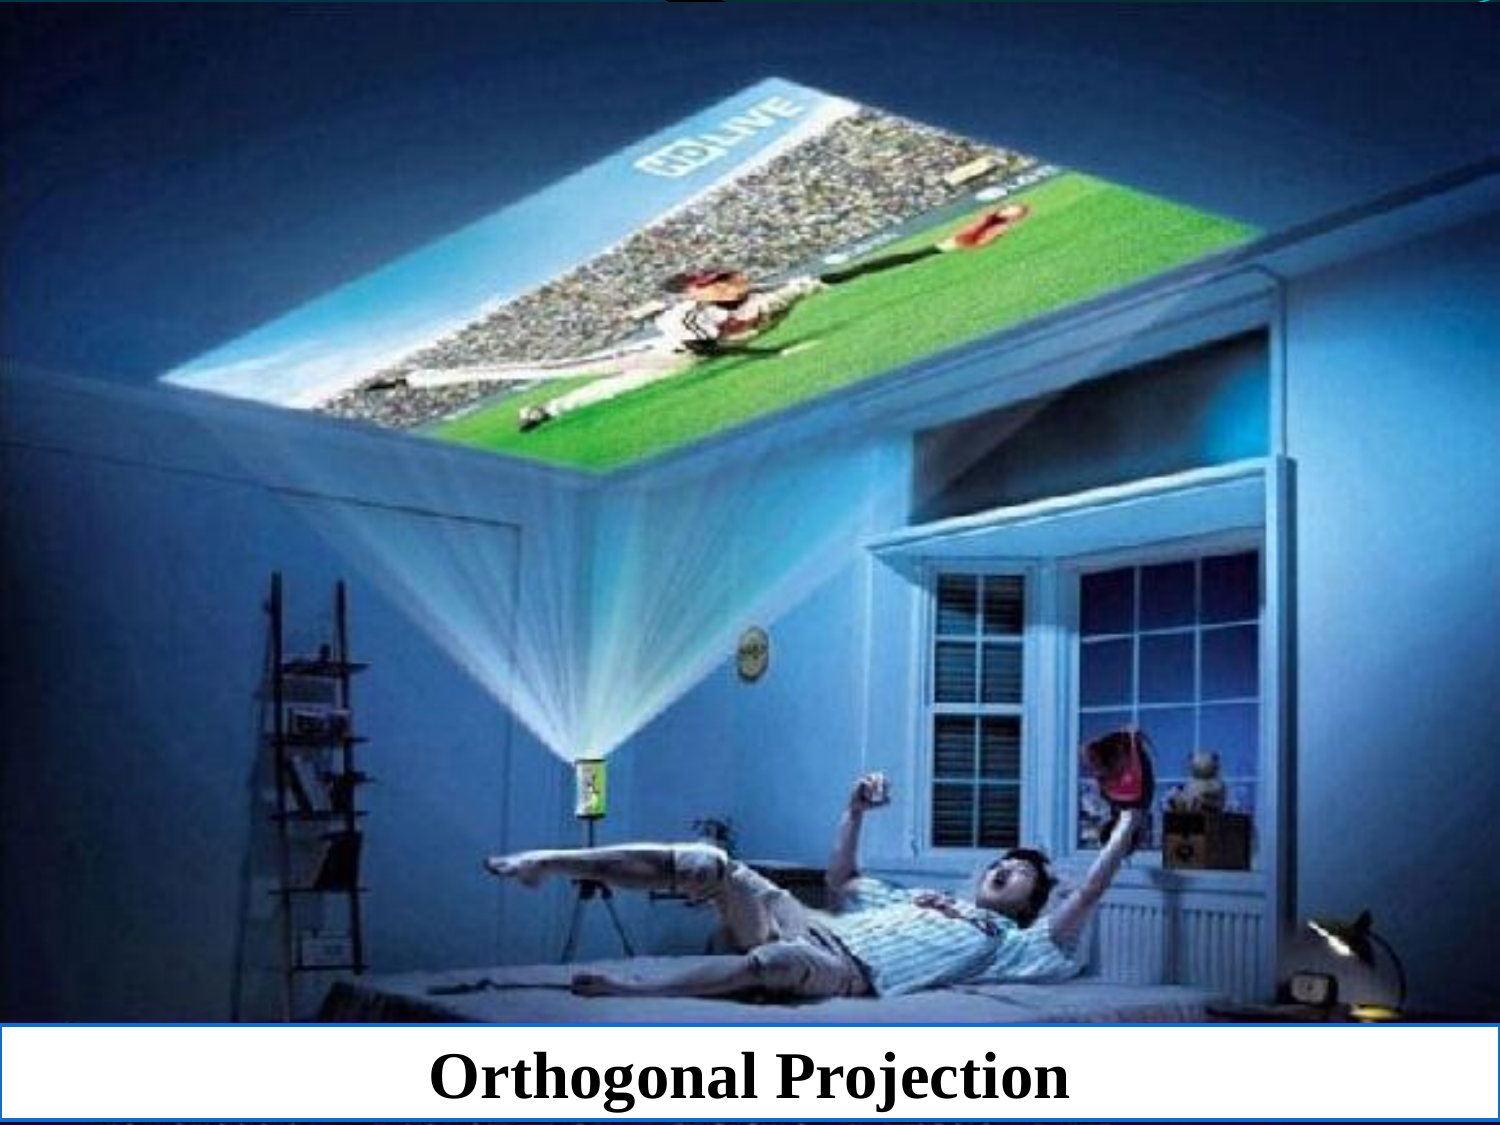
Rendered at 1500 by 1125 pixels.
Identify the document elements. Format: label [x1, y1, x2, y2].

text_box [0, 2, 1500, 1125]
